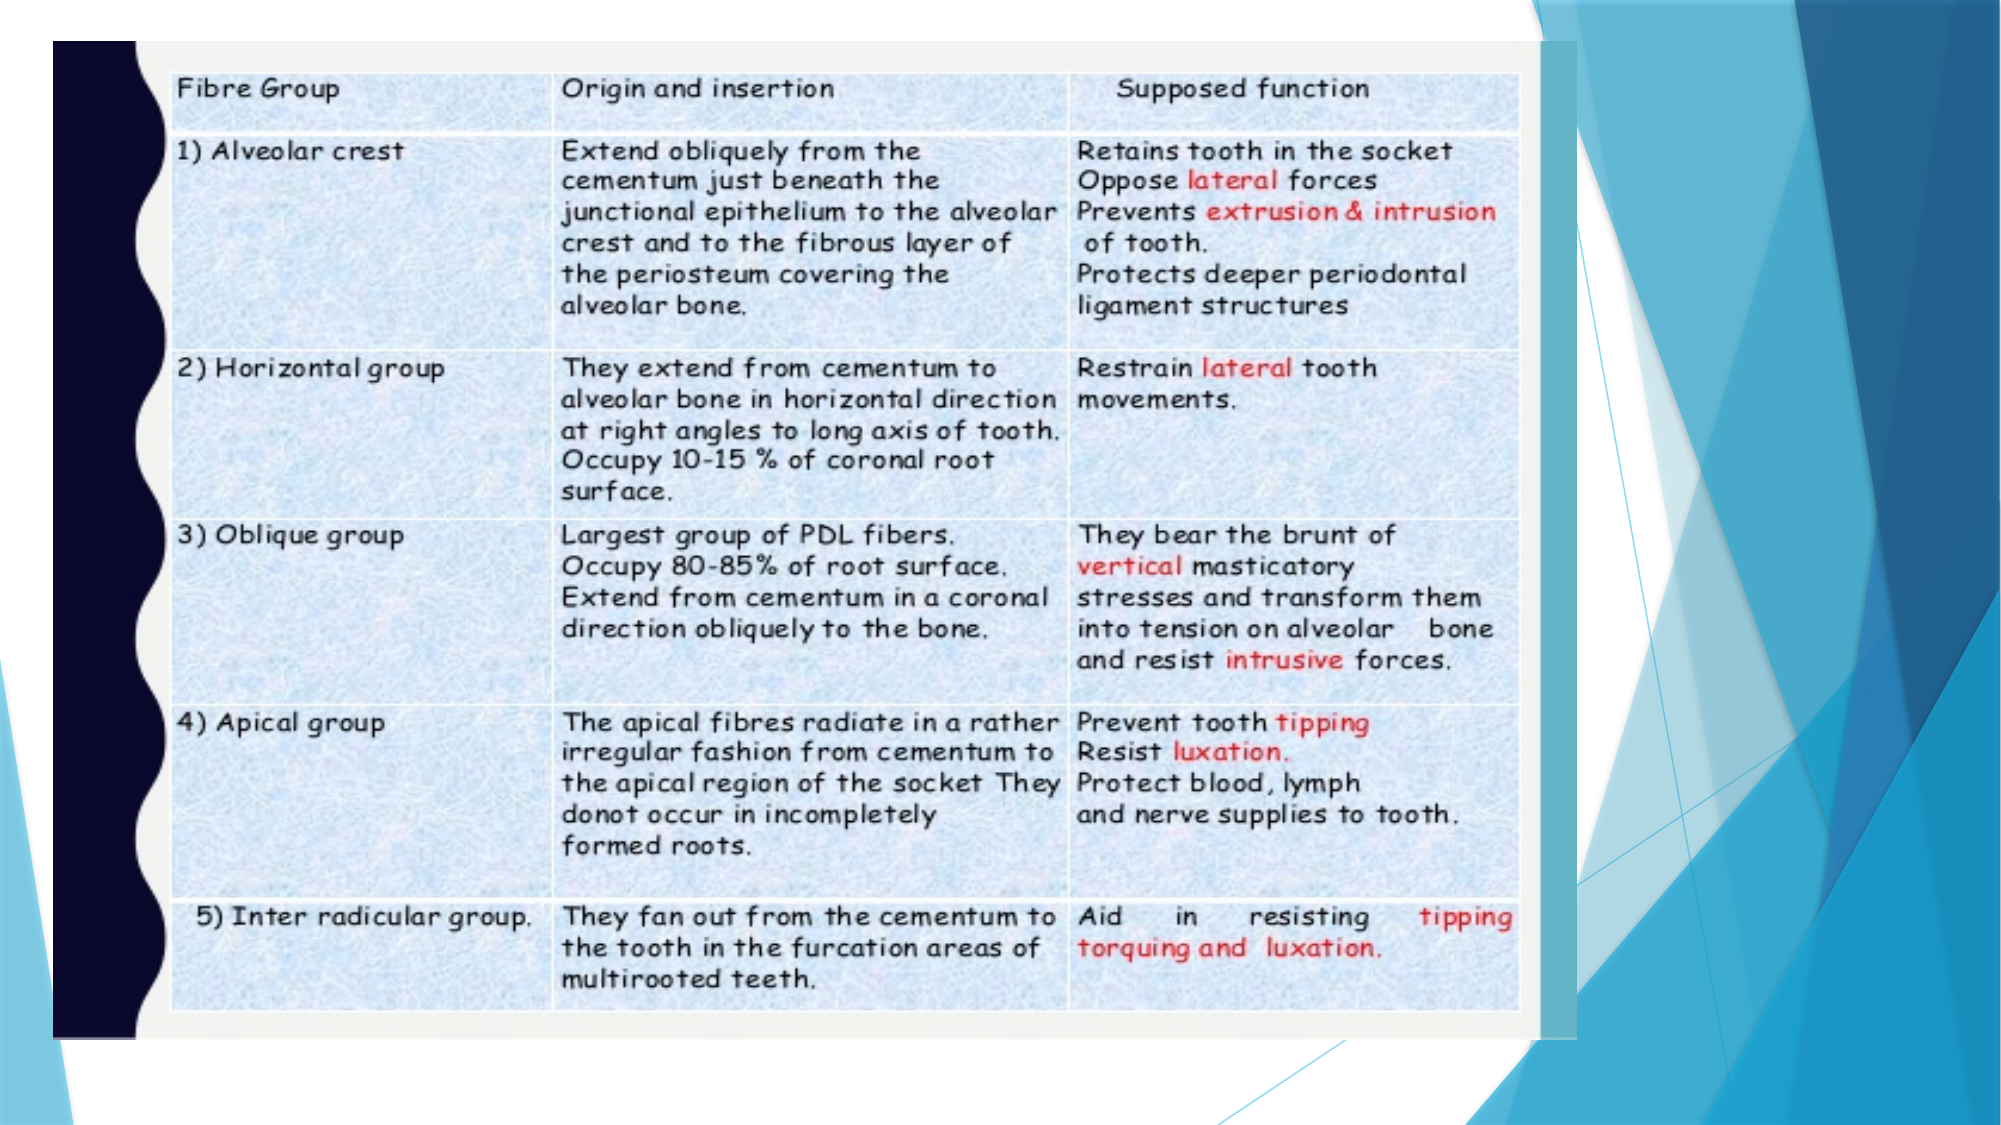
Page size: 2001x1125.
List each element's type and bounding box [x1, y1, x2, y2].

list [52, 41, 1577, 1041]
